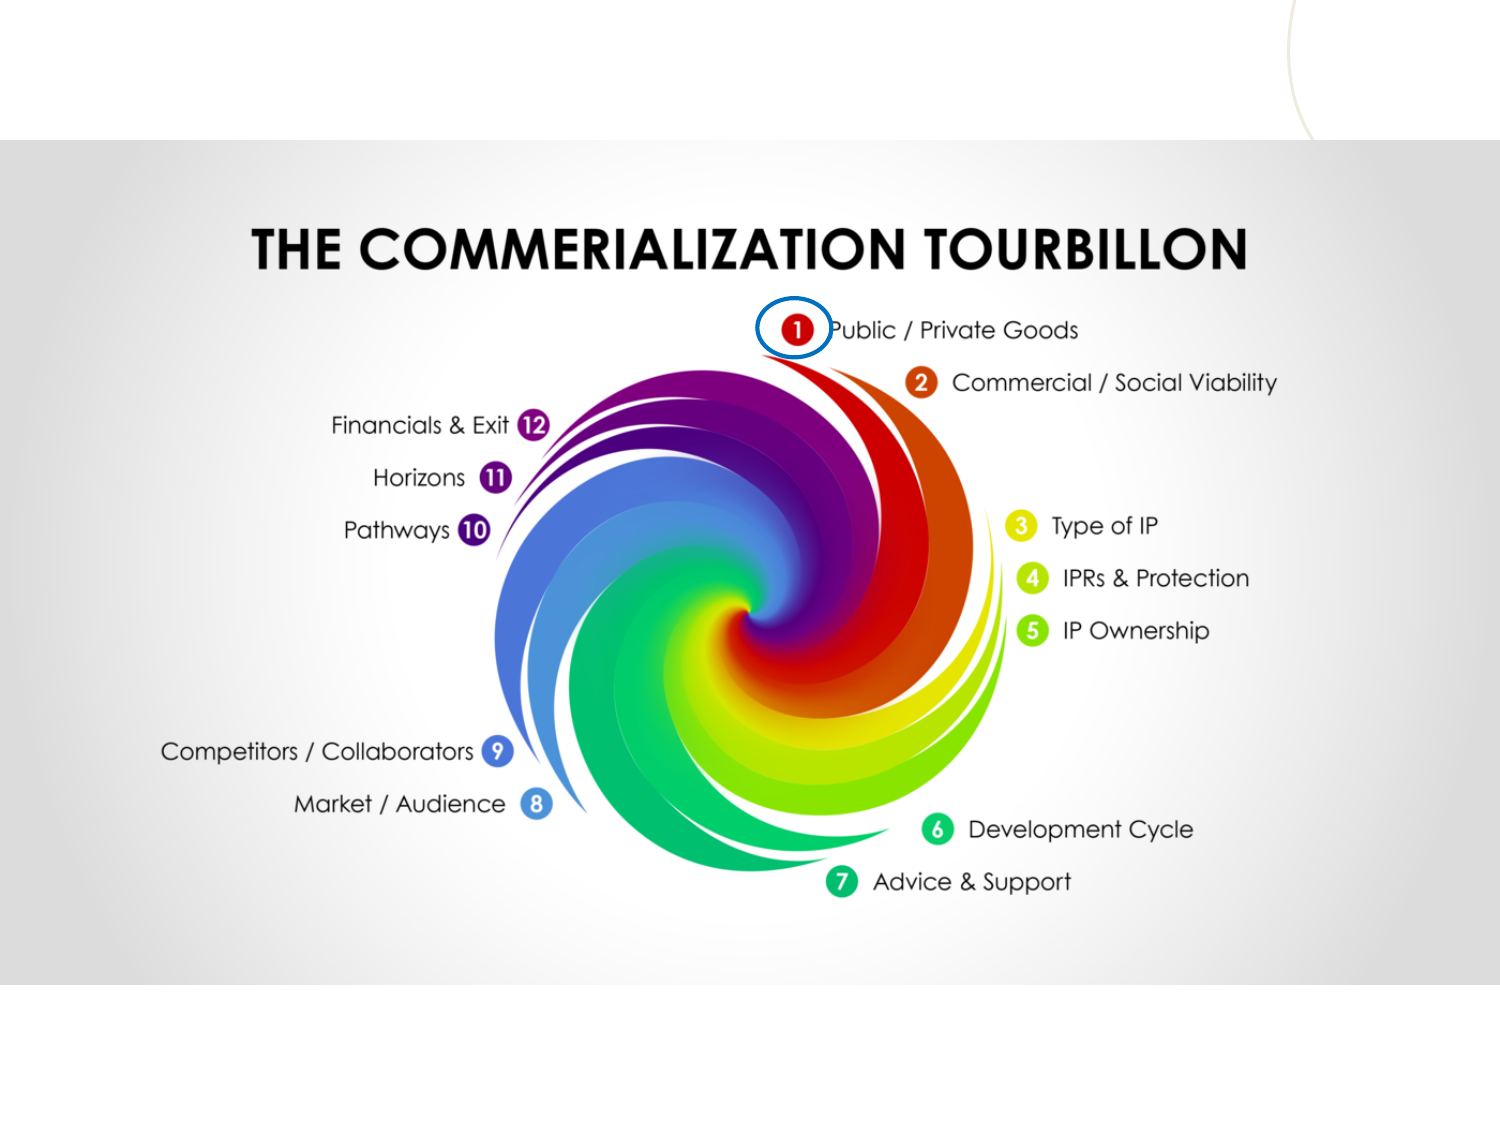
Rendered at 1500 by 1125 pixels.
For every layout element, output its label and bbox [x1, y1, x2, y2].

picture [0, 140, 1500, 985]
